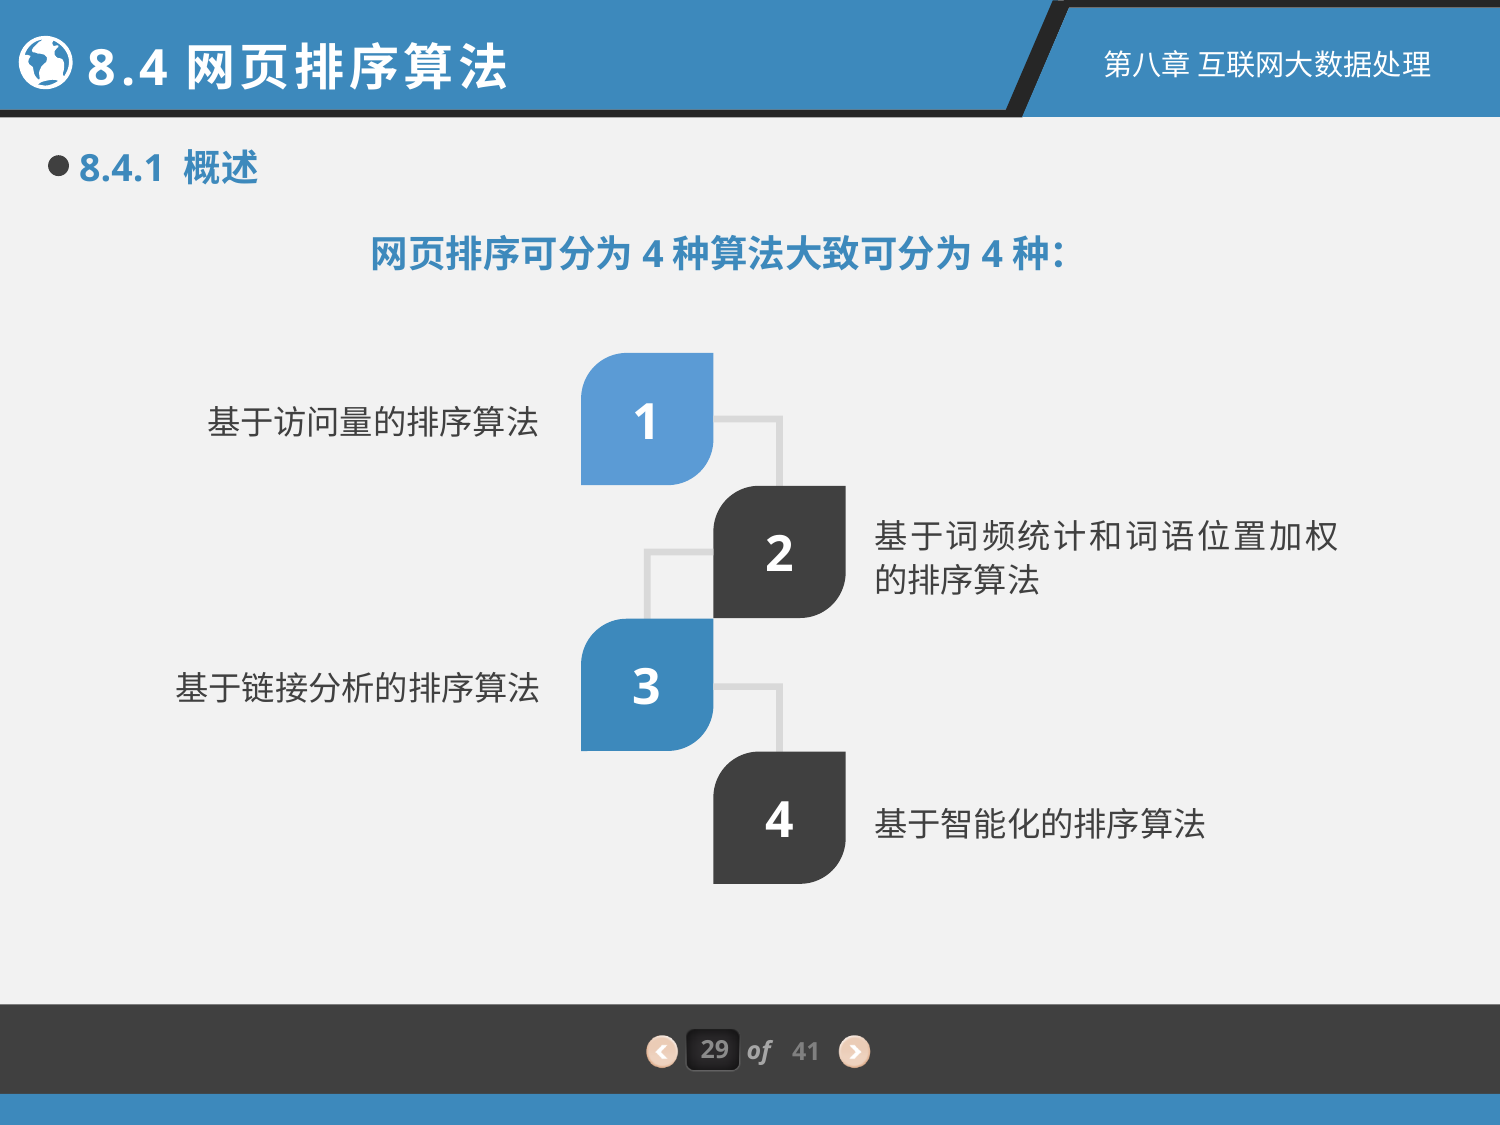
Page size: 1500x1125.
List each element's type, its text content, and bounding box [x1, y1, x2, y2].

text_box [713, 415, 783, 485]
picture [837, 1033, 872, 1069]
text_box 3 [581, 618, 714, 752]
text_box [47, 154, 71, 178]
text_box 基于链接分析的排序算法 [73, 602, 568, 768]
text_box [713, 683, 783, 751]
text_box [0, 0, 1500, 118]
text_box 4 [713, 751, 846, 884]
picture [644, 1033, 679, 1069]
text_box 8.4.1 概述 [64, 136, 274, 197]
text_box 2 [713, 485, 846, 619]
text_box [643, 548, 714, 618]
text_box [394, 1020, 745, 1081]
text_box [0, 1093, 1500, 1125]
picture [683, 1025, 744, 1076]
text_box [0, 1003, 1500, 1093]
text_box 41 [777, 1028, 836, 1073]
text_box 网页排序可分为4种算法大致可分为4种： [91, 222, 1367, 319]
text_box 基于访问量的排序算法 [73, 336, 568, 502]
text_box of [745, 1027, 786, 1072]
text_box 基于智能化的排序算法 [859, 738, 1354, 904]
text_box 基于词频统计和词语位置加权的排序算法 [859, 472, 1354, 638]
text_box 1 [581, 352, 714, 486]
